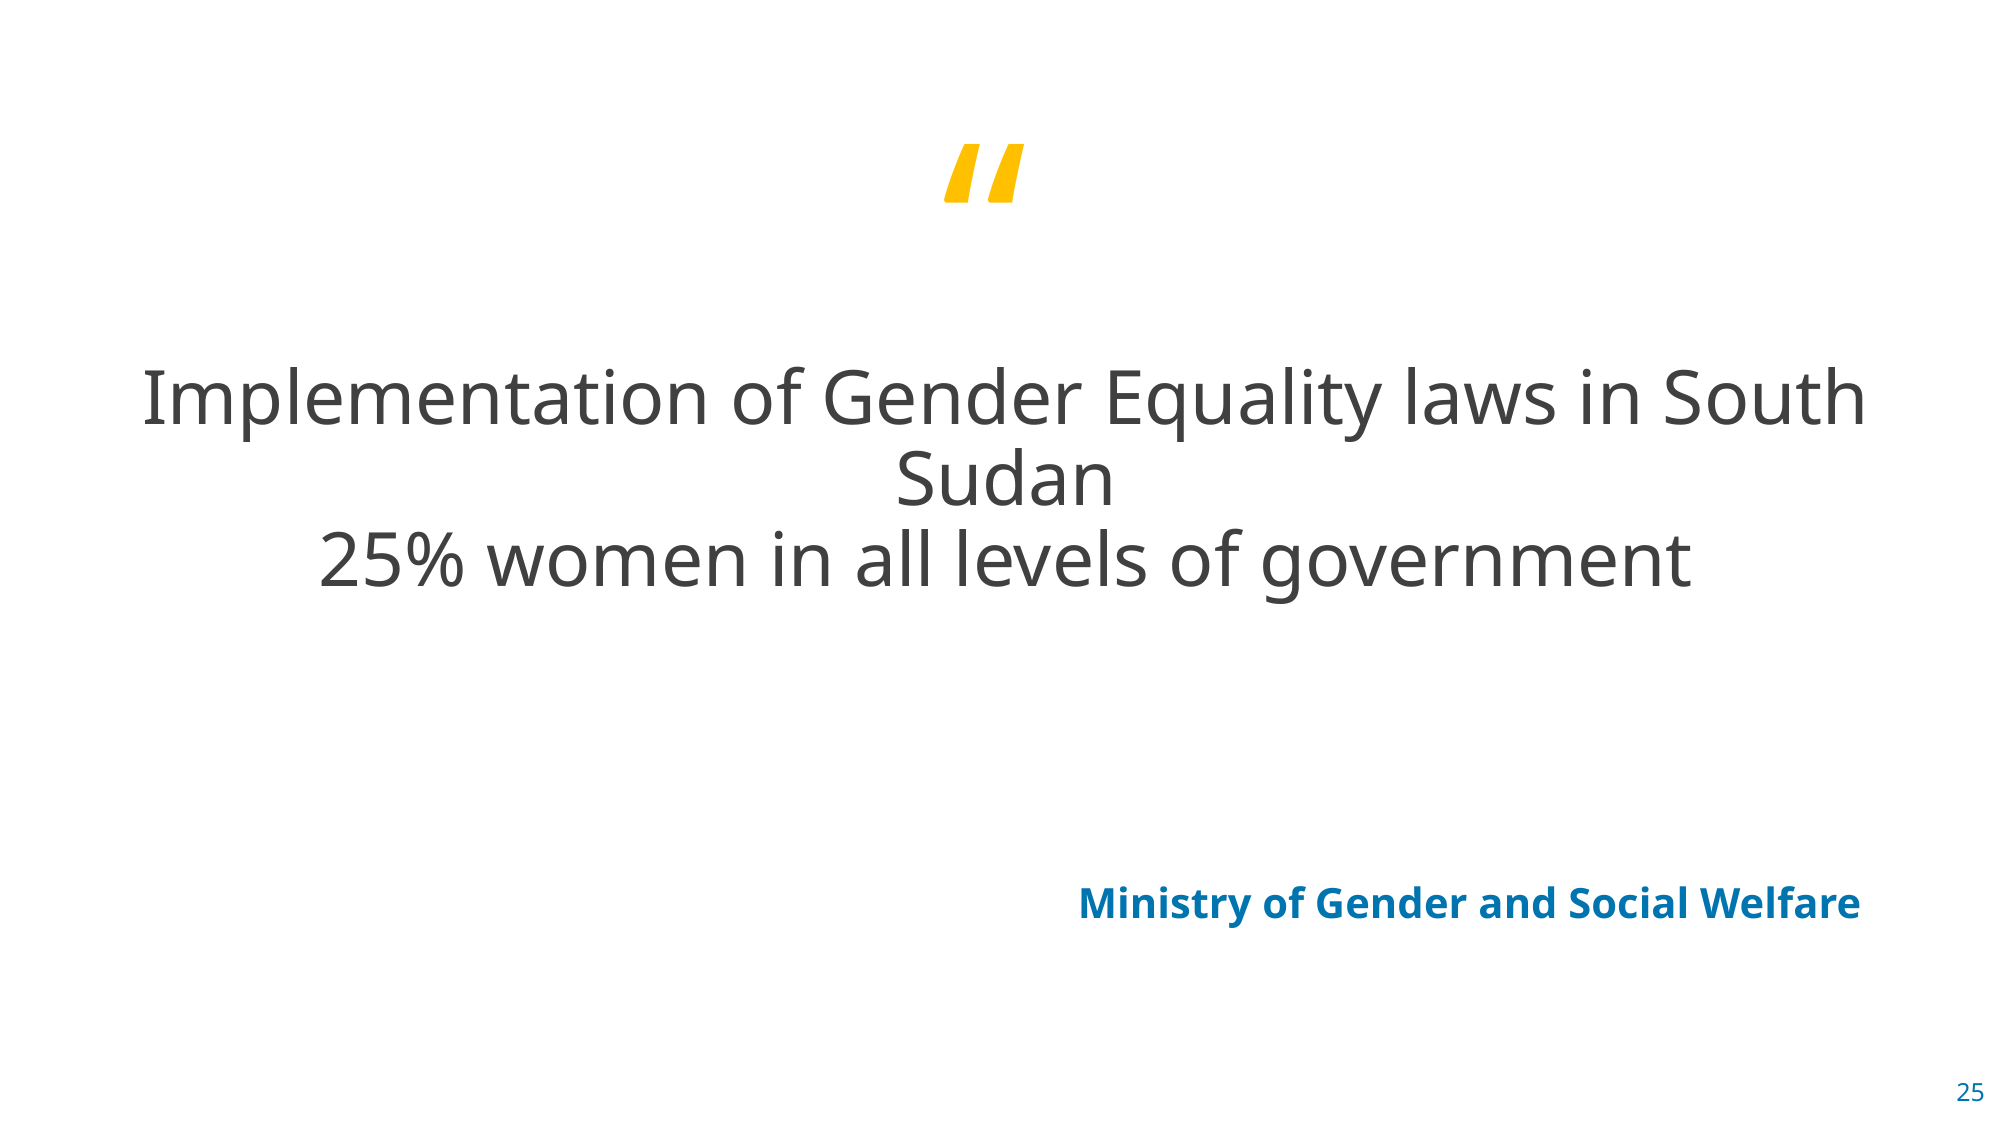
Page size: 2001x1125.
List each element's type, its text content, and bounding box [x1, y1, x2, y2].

list Ministry of Gender and Social Welfare [559, 875, 1888, 936]
list Implementation of Gender Equality laws in South Sudan 25% women in all levels of government [50, 391, 1963, 734]
slide_number 25 [1914, 1063, 2000, 1124]
